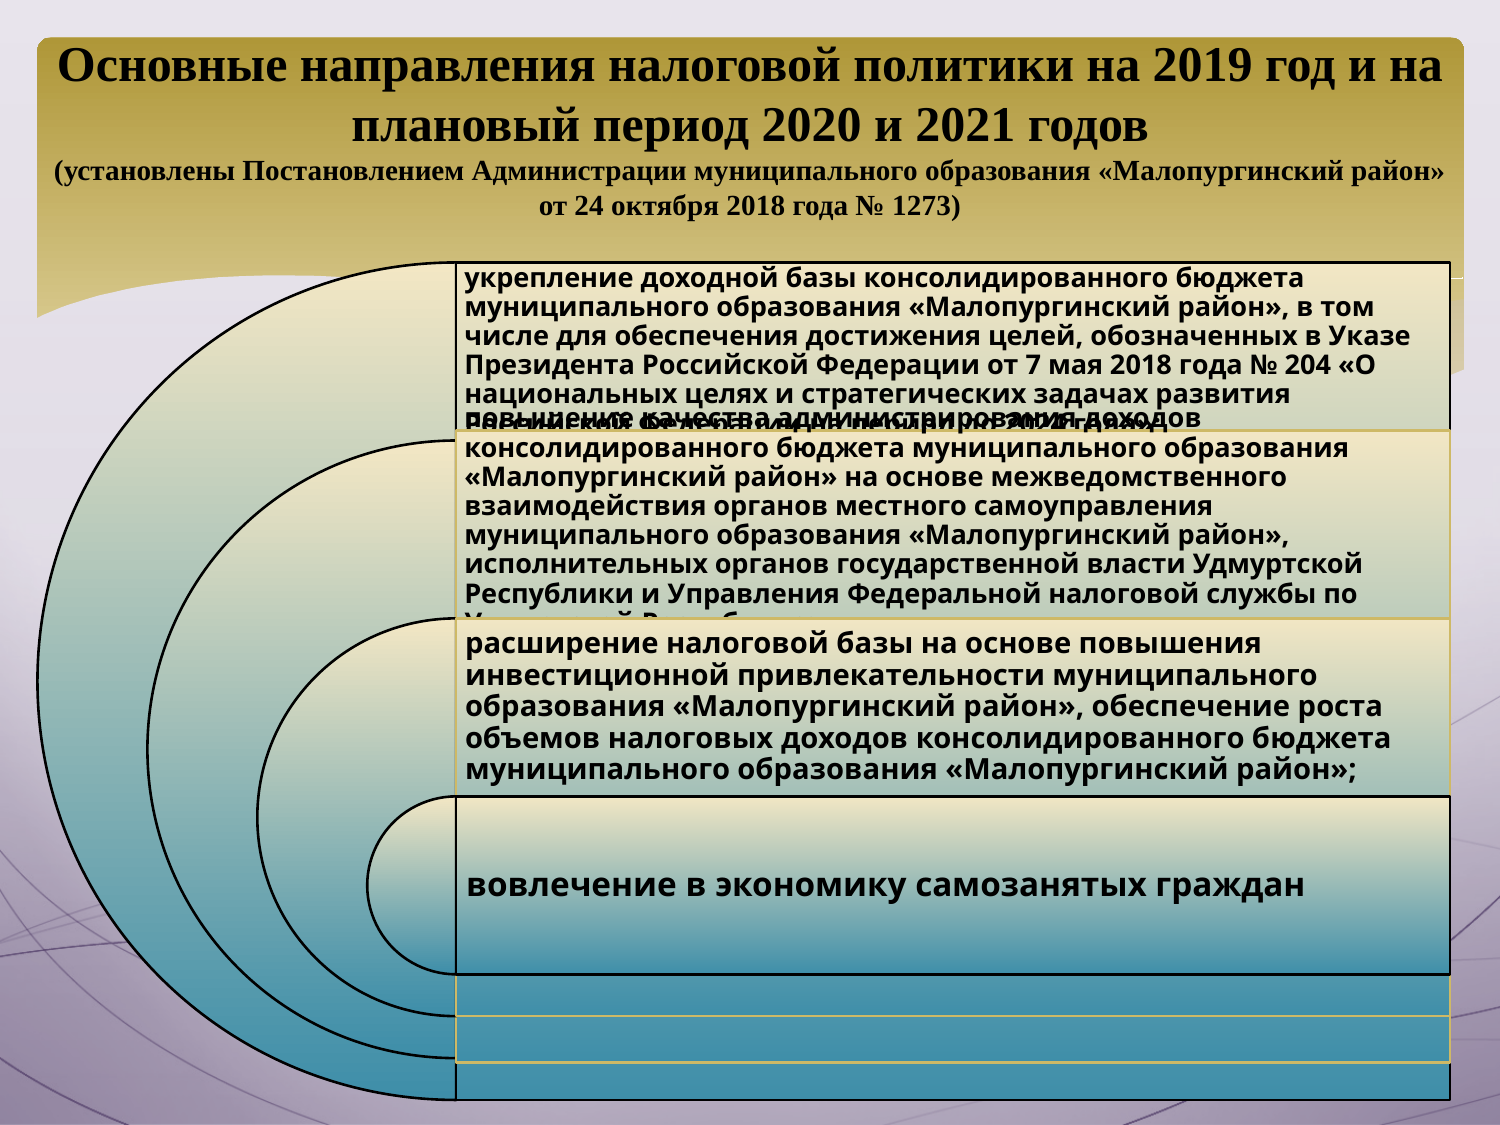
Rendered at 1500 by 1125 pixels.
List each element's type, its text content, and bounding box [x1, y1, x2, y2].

title Основные направления налоговой политики на 2019 год и на плановый период 2020 и 2021 годов (установлены Постановлением Администрации муниципального образования «Малопургинский район» от 24 октября 2018 года № 1273) [37, 37, 1463, 250]
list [37, 262, 1451, 1101]
